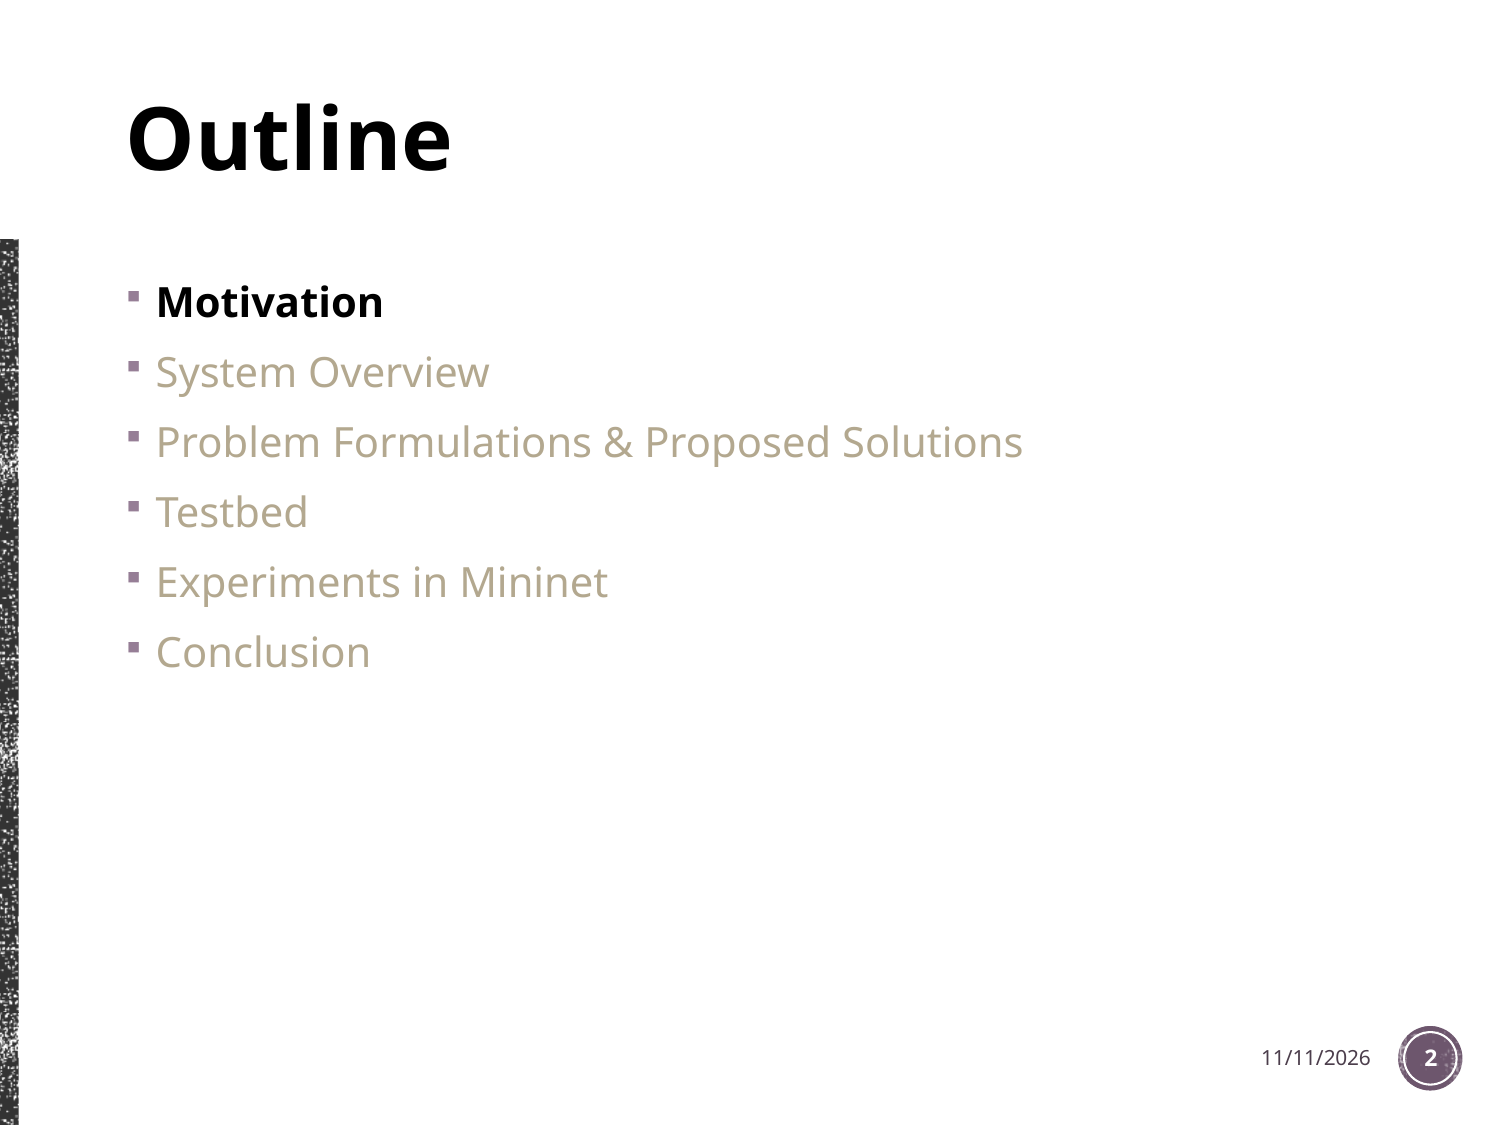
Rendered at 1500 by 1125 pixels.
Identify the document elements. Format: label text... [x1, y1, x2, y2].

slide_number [982, 1028, 1386, 1089]
slide_number 2 [1391, 1028, 1471, 1089]
list Motivation System Overview Problem Formulations & Proposed Solutions Testbed Experiments in Mininet Conclusion [110, 273, 1386, 939]
title Outline [110, 9, 1386, 273]
